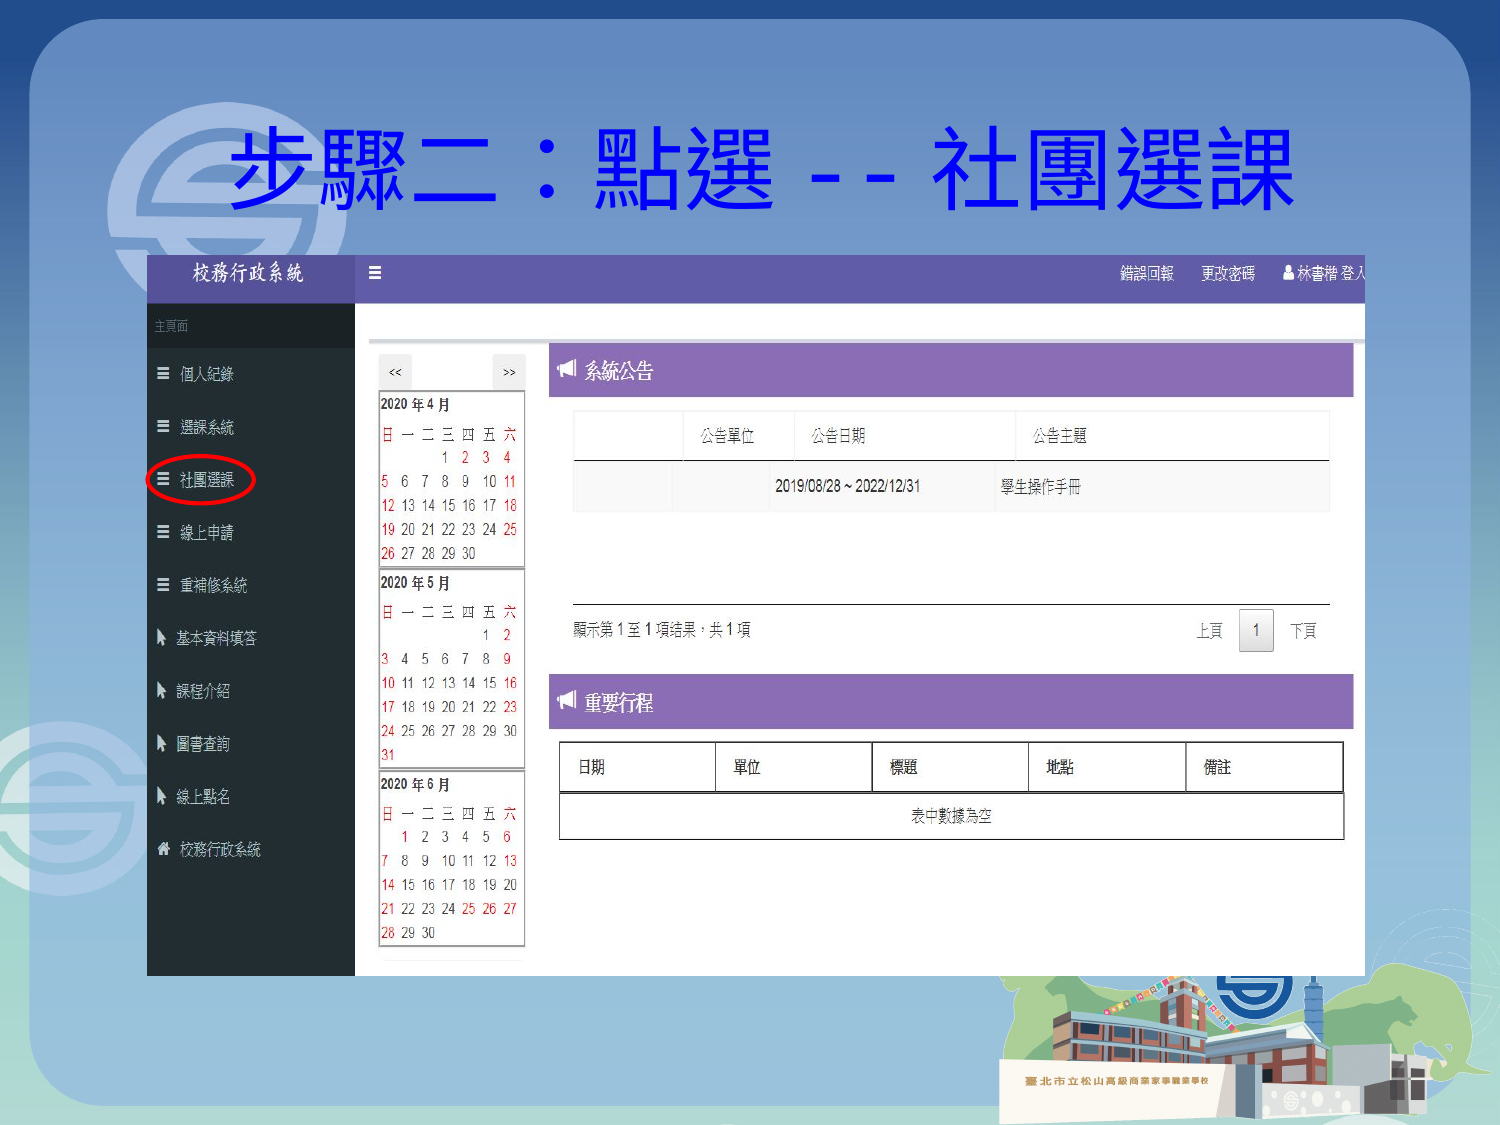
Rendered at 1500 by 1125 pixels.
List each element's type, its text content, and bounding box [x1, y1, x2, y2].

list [147, 255, 1365, 977]
title 步驟二：點選--社團選課 [159, 73, 1365, 254]
picture [0, 0, 1500, 1125]
